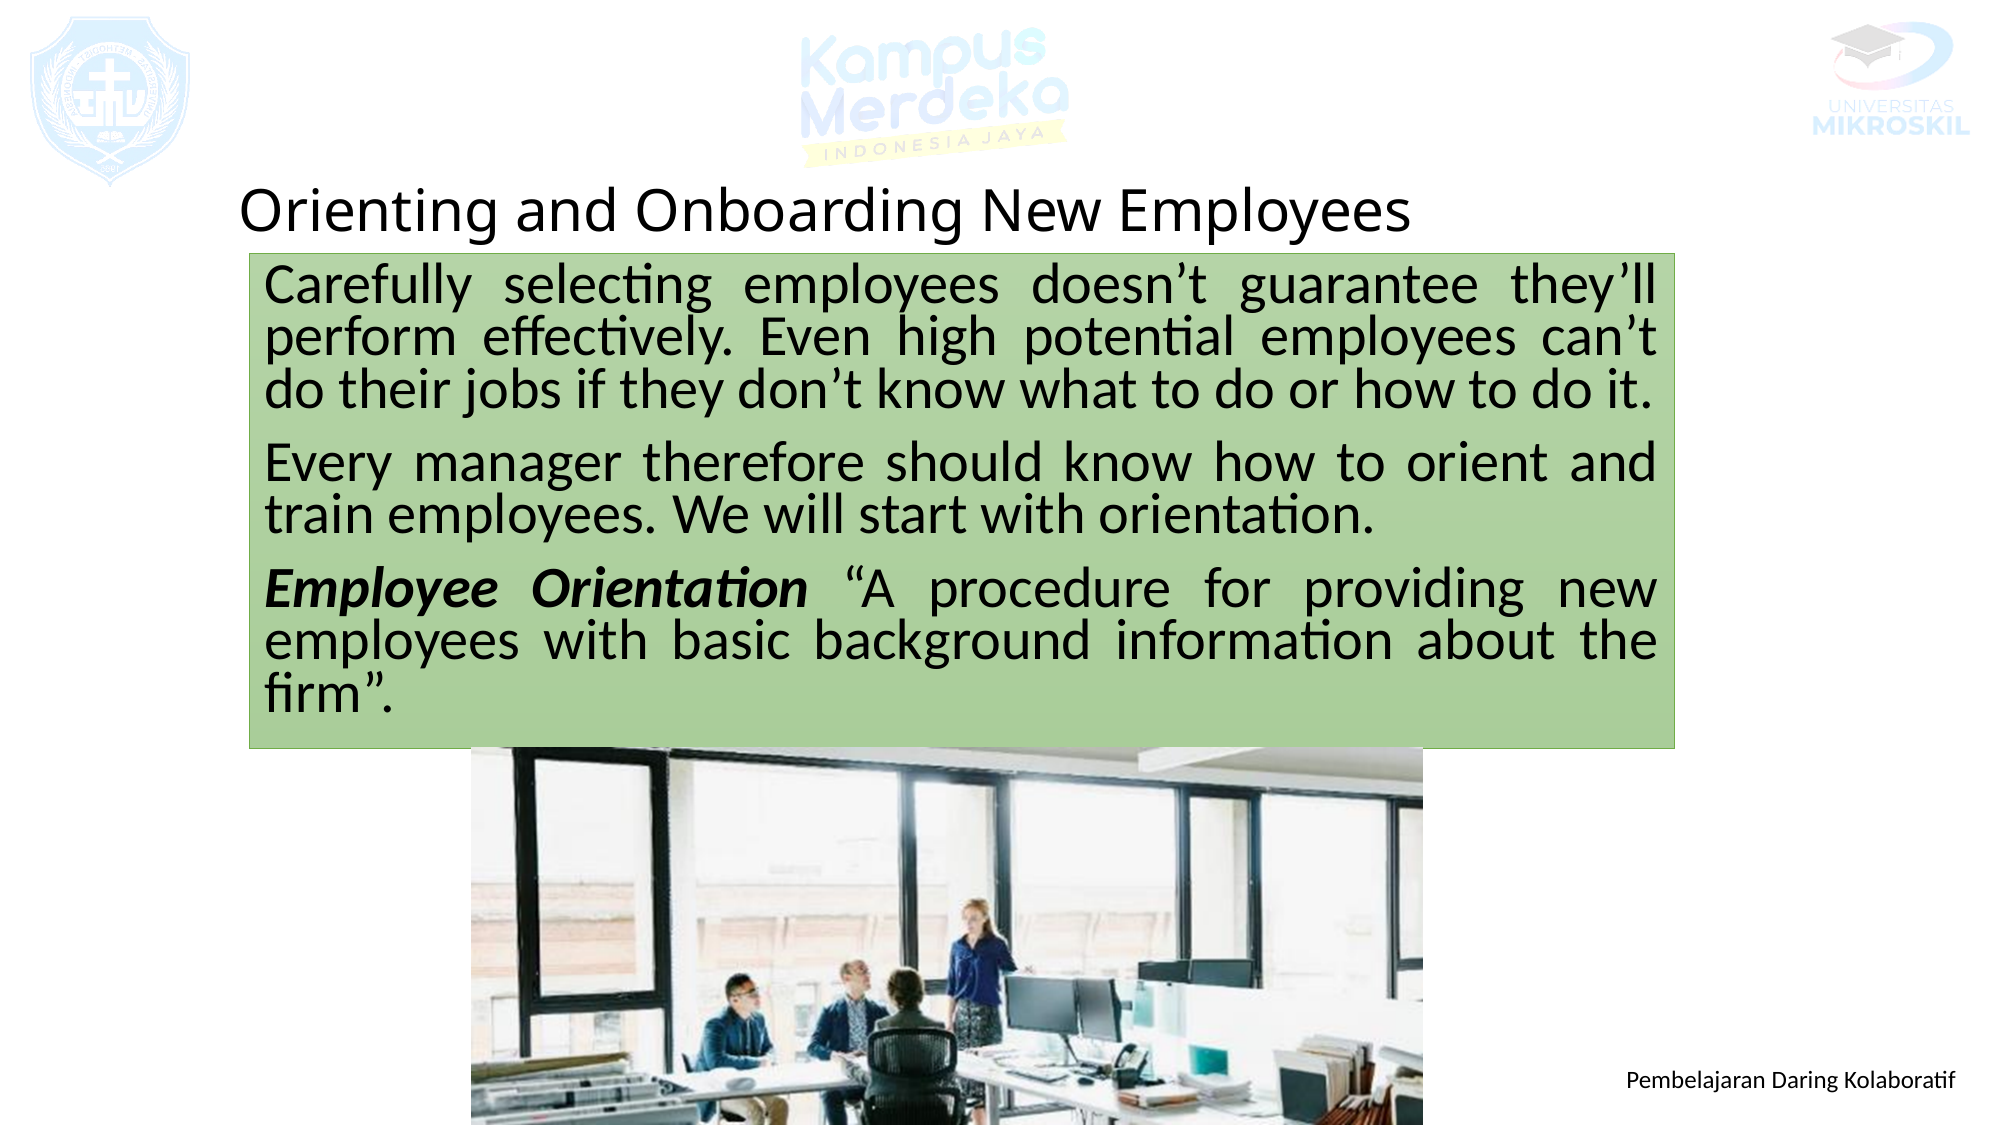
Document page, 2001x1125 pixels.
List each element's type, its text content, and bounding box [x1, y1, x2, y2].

list Carefully selecting employees doesn’t guarantee they’ll perform effectively. Even high potential employees can’t do their jobs if they don’t know what to do or how to do it. Every manager therefore should know how to orient and train employees. We will start with orientation. Employee Orientation “A procedure for providing new employees with basic background information about the firm”. [249, 253, 1675, 749]
picture [470, 747, 1423, 1125]
title Orienting and Onboarding New Employees [223, 146, 1700, 274]
